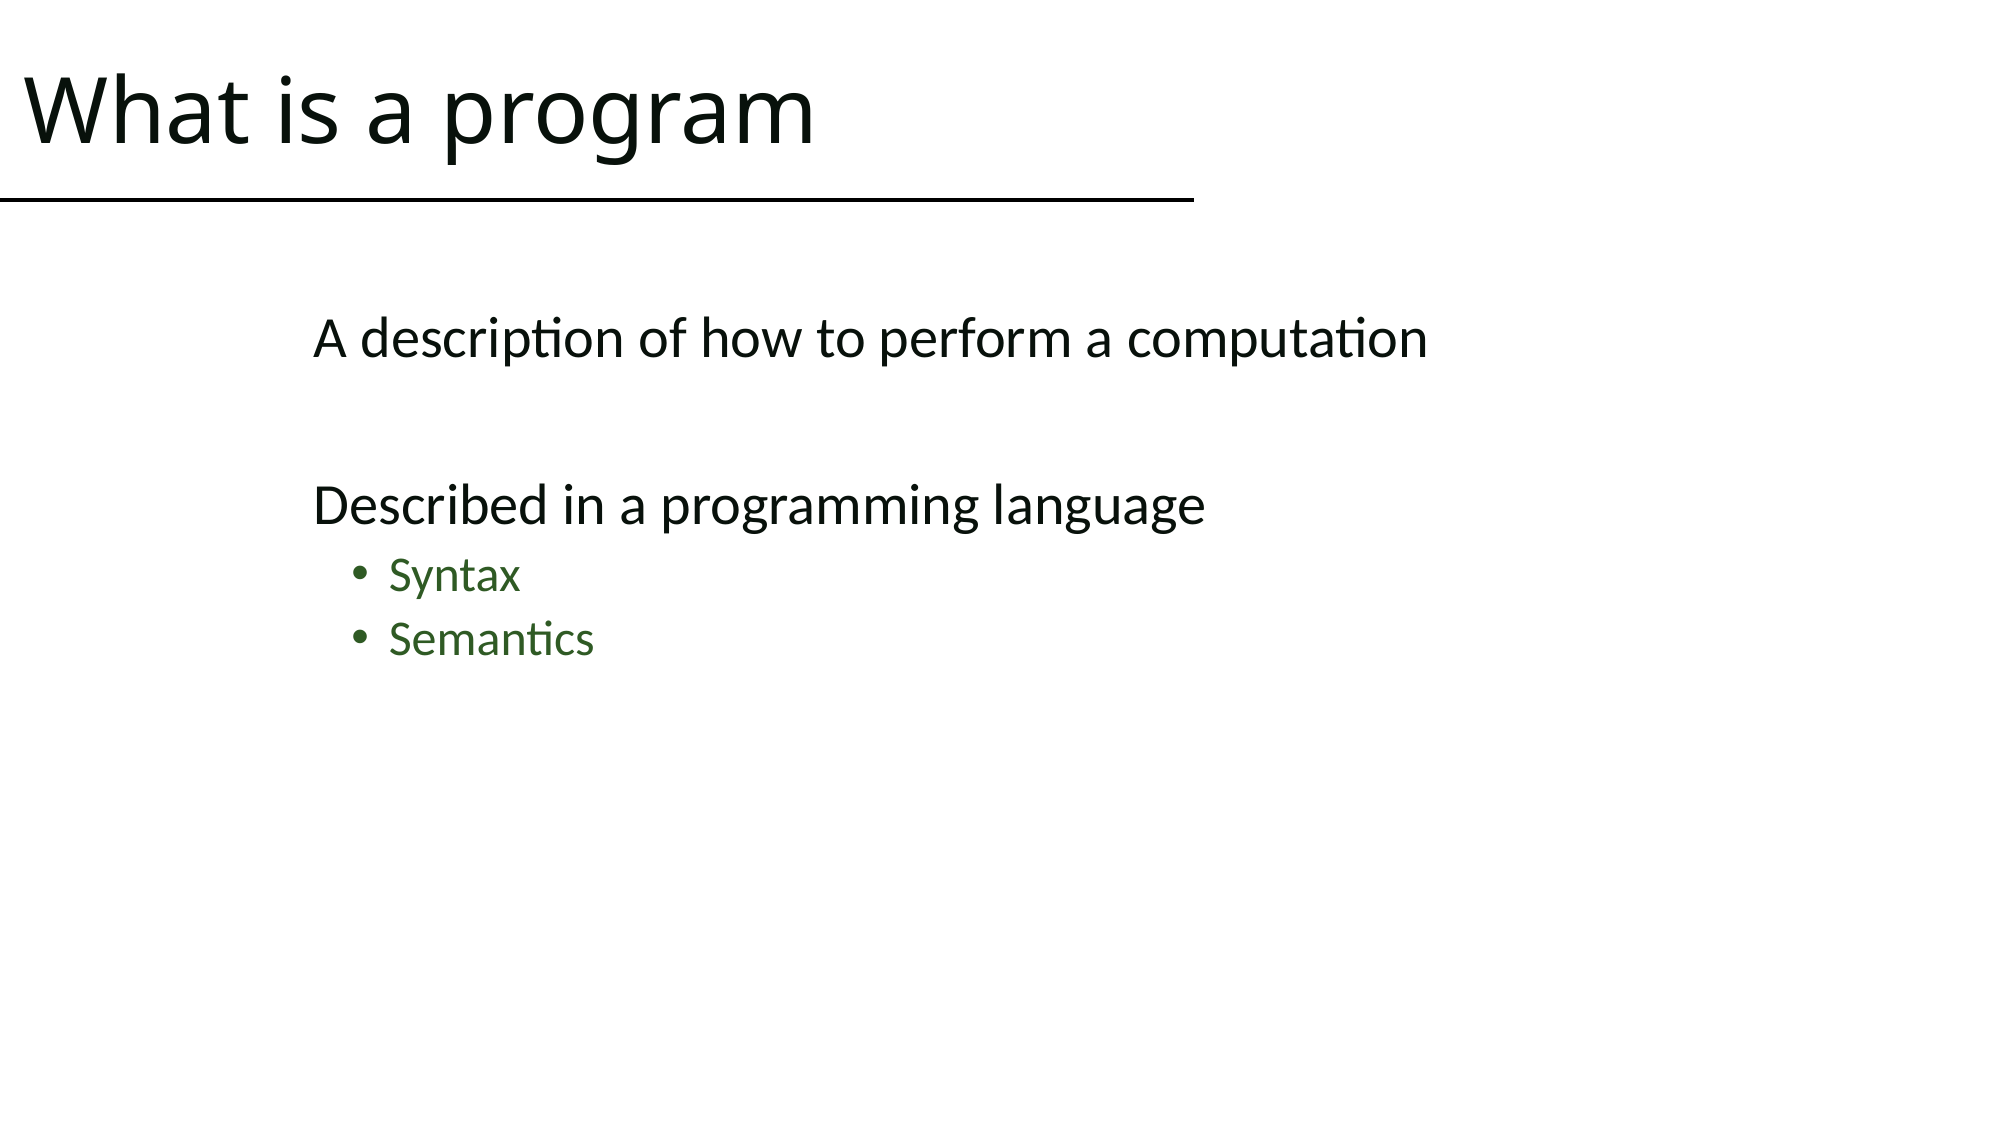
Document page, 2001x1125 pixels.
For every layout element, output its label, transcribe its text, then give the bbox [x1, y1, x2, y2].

list A description of how to perform a computation Described in a programming language Syntax Semantics [261, 299, 1863, 1014]
title What is a program [8, 4, 1136, 223]
